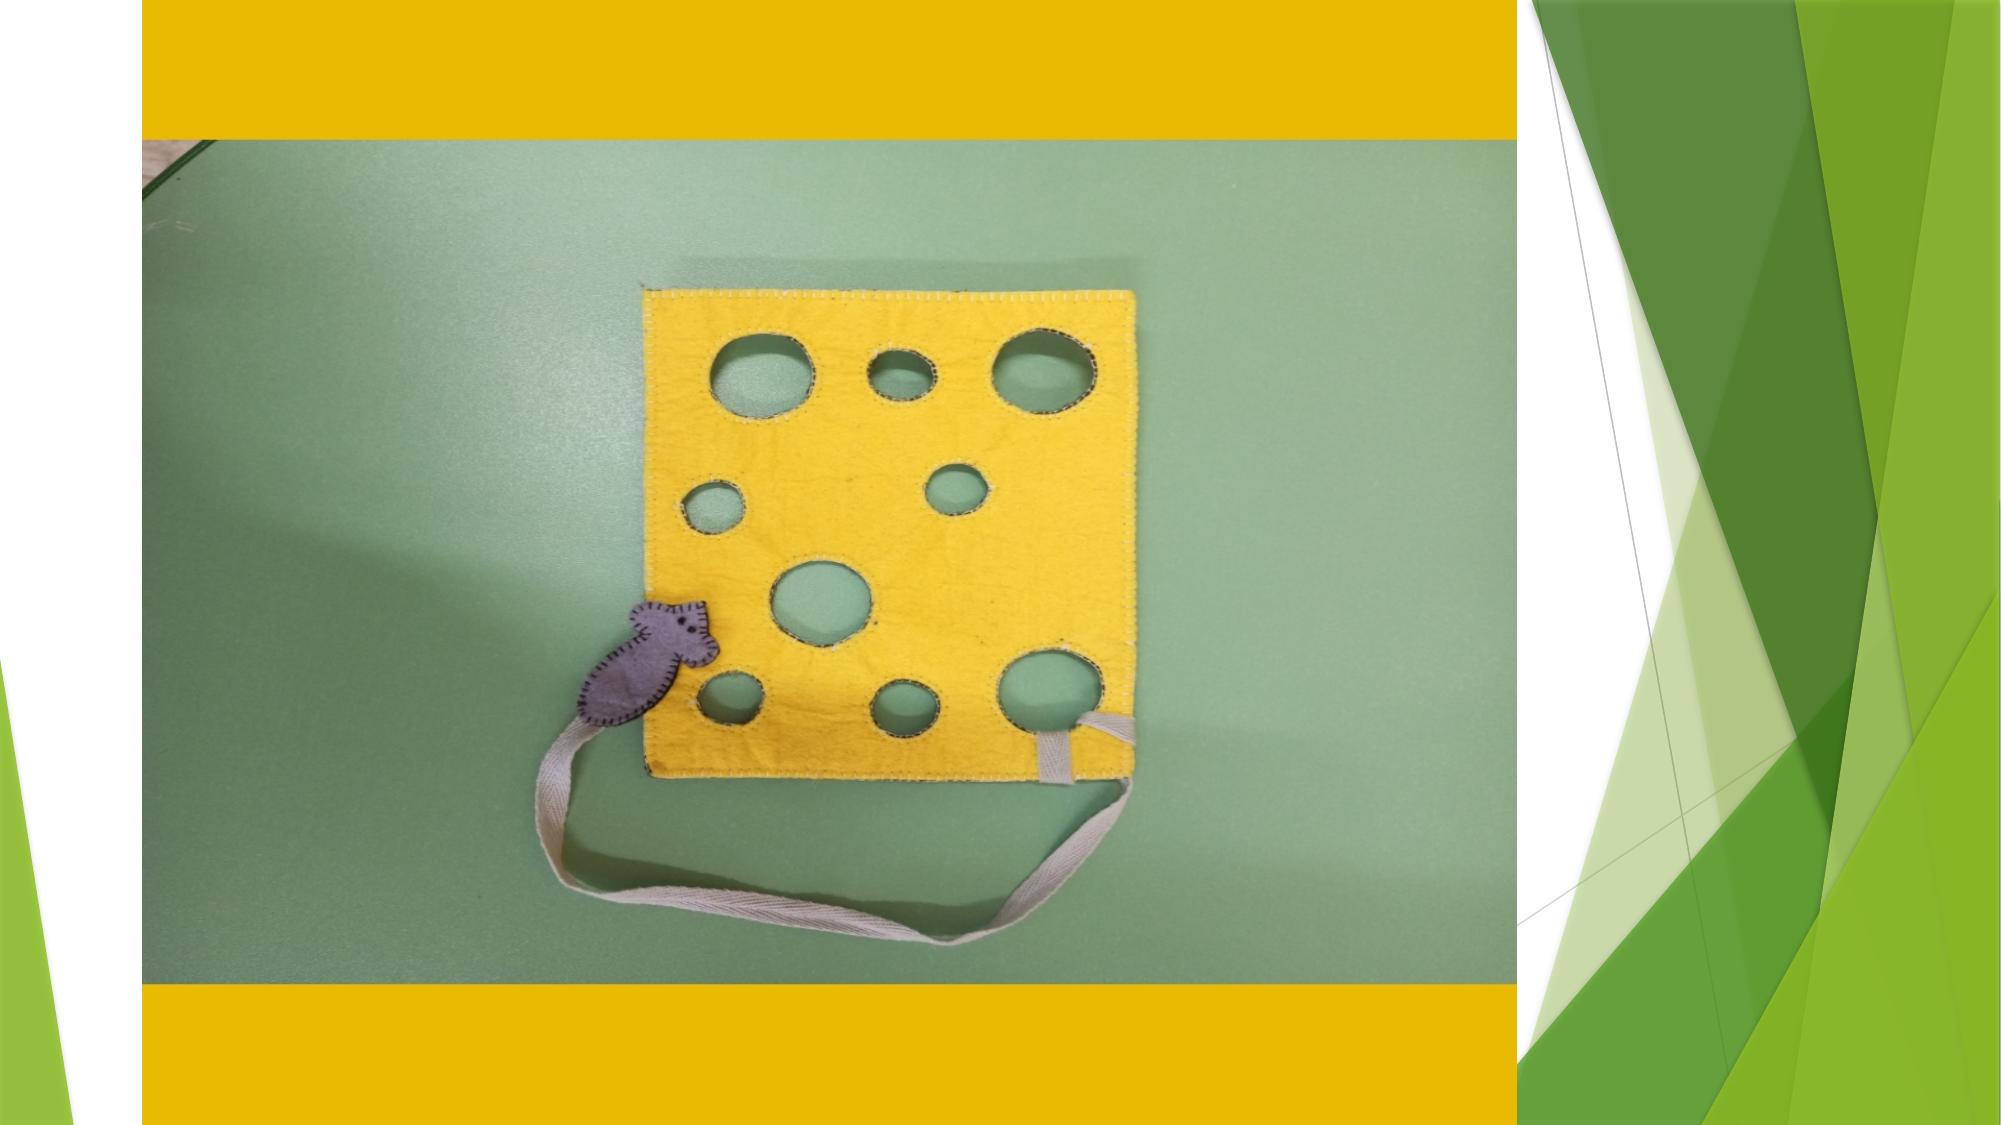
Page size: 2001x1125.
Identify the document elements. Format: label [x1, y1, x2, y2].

picture [142, 0, 1518, 1125]
